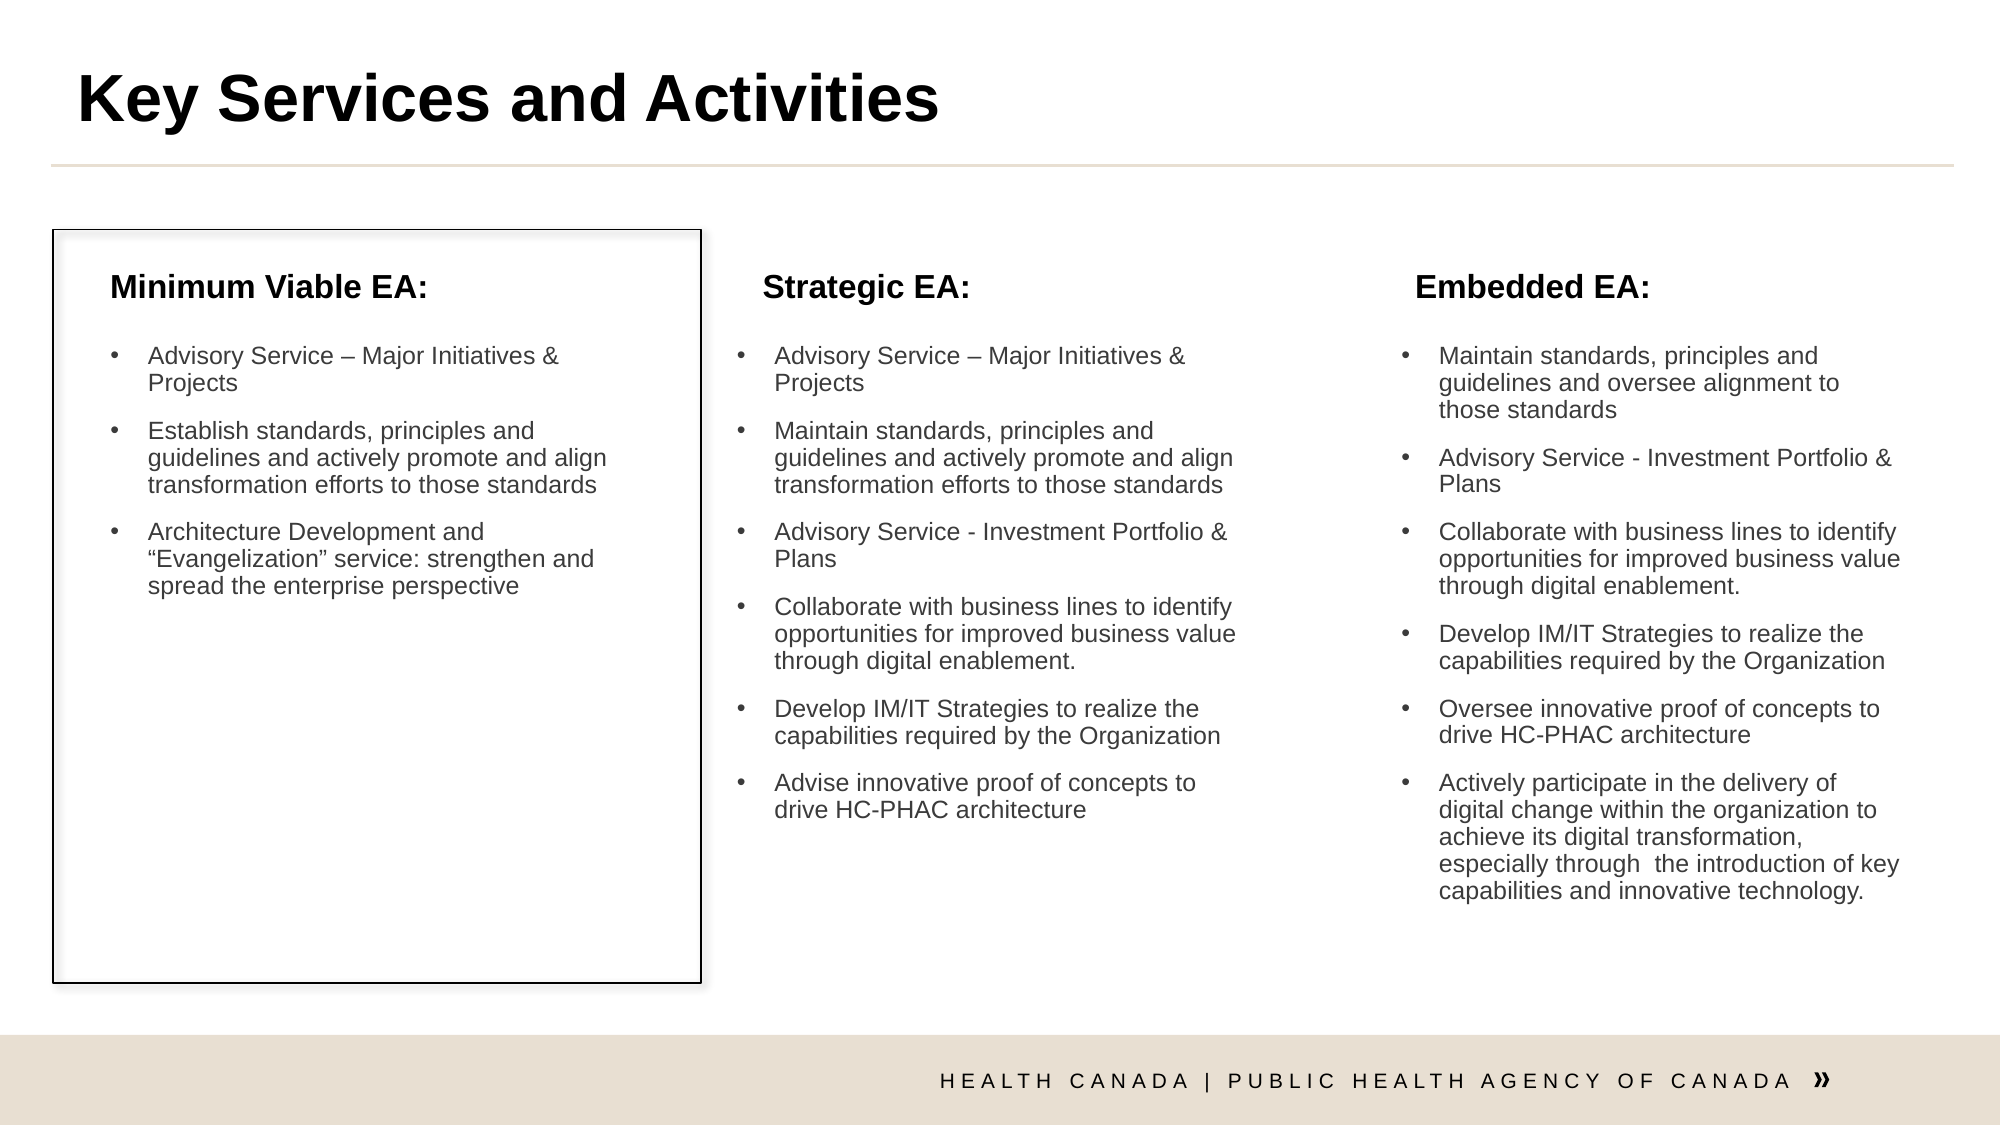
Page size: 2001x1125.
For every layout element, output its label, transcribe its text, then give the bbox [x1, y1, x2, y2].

text_box [52, 229, 701, 984]
text_box Embedded EA: [1400, 257, 1857, 313]
text_box Maintain standards, principles and guidelines and oversee alignment to those standards Advisory Service - Investment Portfolio & Plans Collaborate with business lines to identify opportunities for improved business value through digital enablement. Develop IM/IT Strategies to realize the capabilities required by the Organization Oversee innovative proof of concepts to drive HC-PHAC architecture Actively participate in the delivery of digital change within the organization to achieve its digital transformation, especially through the introduction of key capabilities and innovative technology. [1386, 335, 1918, 995]
title Key Services and Activities [62, 45, 1938, 155]
text_box Strategic EA: [747, 257, 1205, 313]
text_box Advisory Service – Major Initiatives & Projects Maintain standards, principles and guidelines and actively promote and align transformation efforts to those standards Advisory Service - Investment Portfolio & Plans Collaborate with business lines to identify opportunities for improved business value through digital enablement. Develop IM/IT Strategies to realize the capabilities required by the Organization Advise innovative proof of concepts to drive HC-PHAC architecture [721, 335, 1254, 917]
